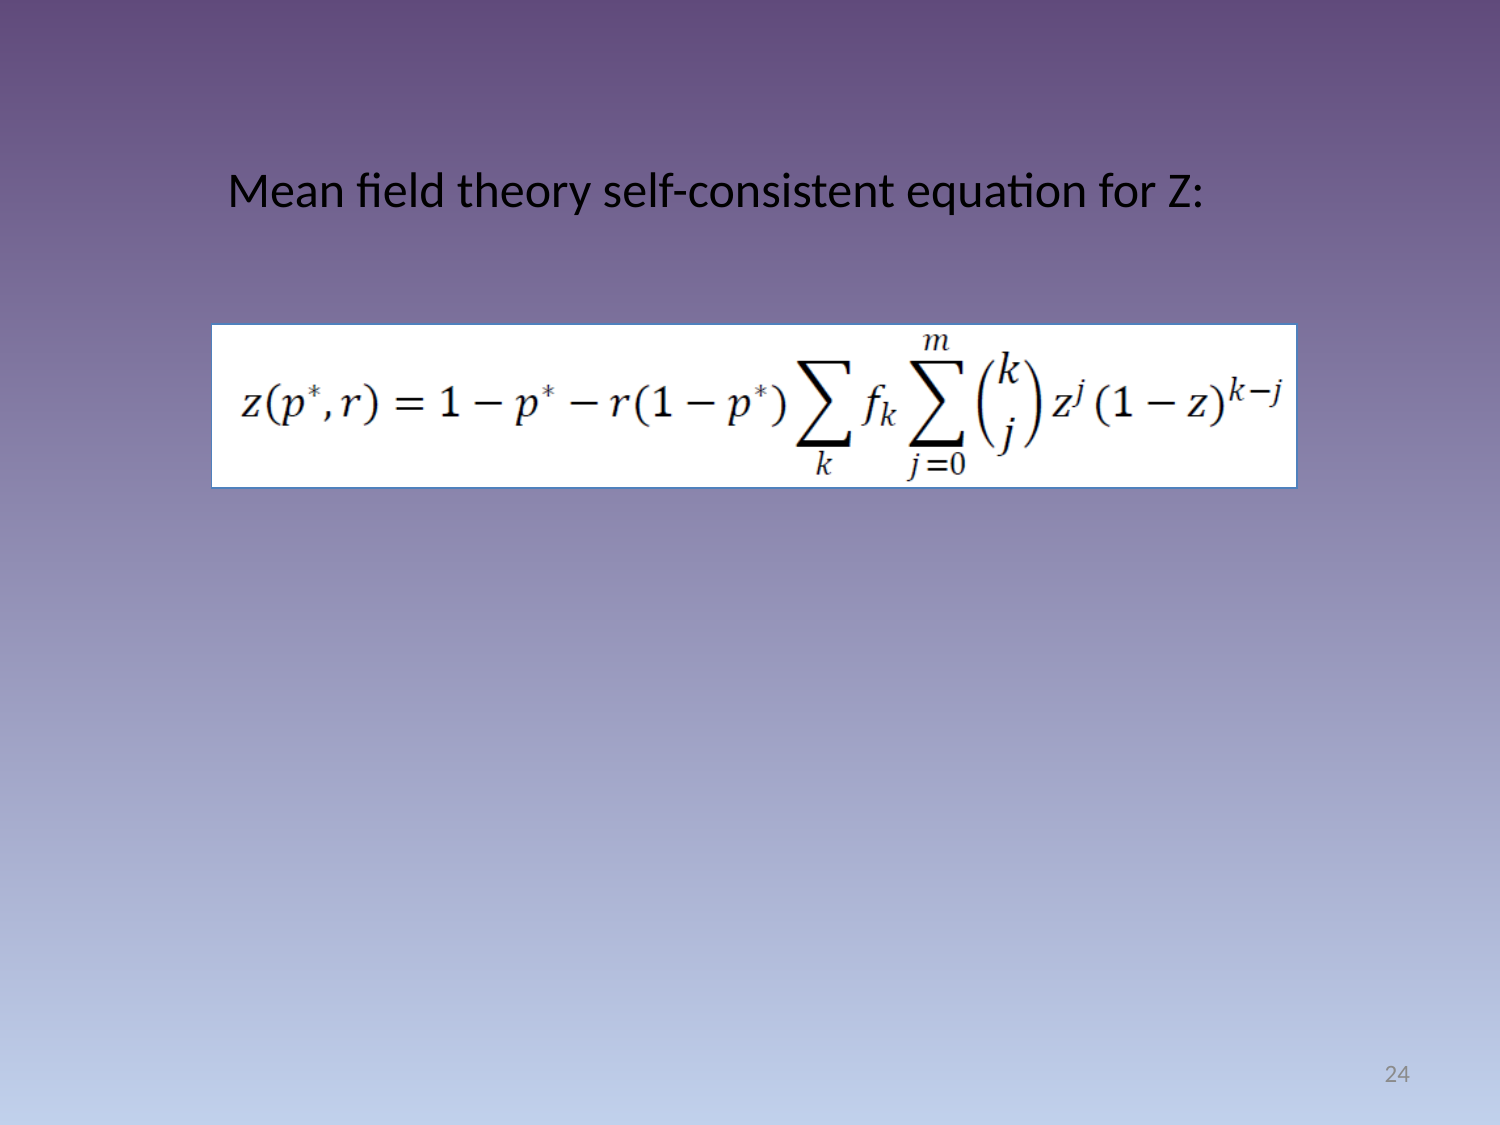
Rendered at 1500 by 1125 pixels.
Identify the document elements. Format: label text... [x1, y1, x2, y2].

slide_number 24 [1074, 1042, 1425, 1103]
picture [212, 324, 1297, 488]
text_box Mean field theory self-consistent equation for Z: [212, 149, 1363, 225]
